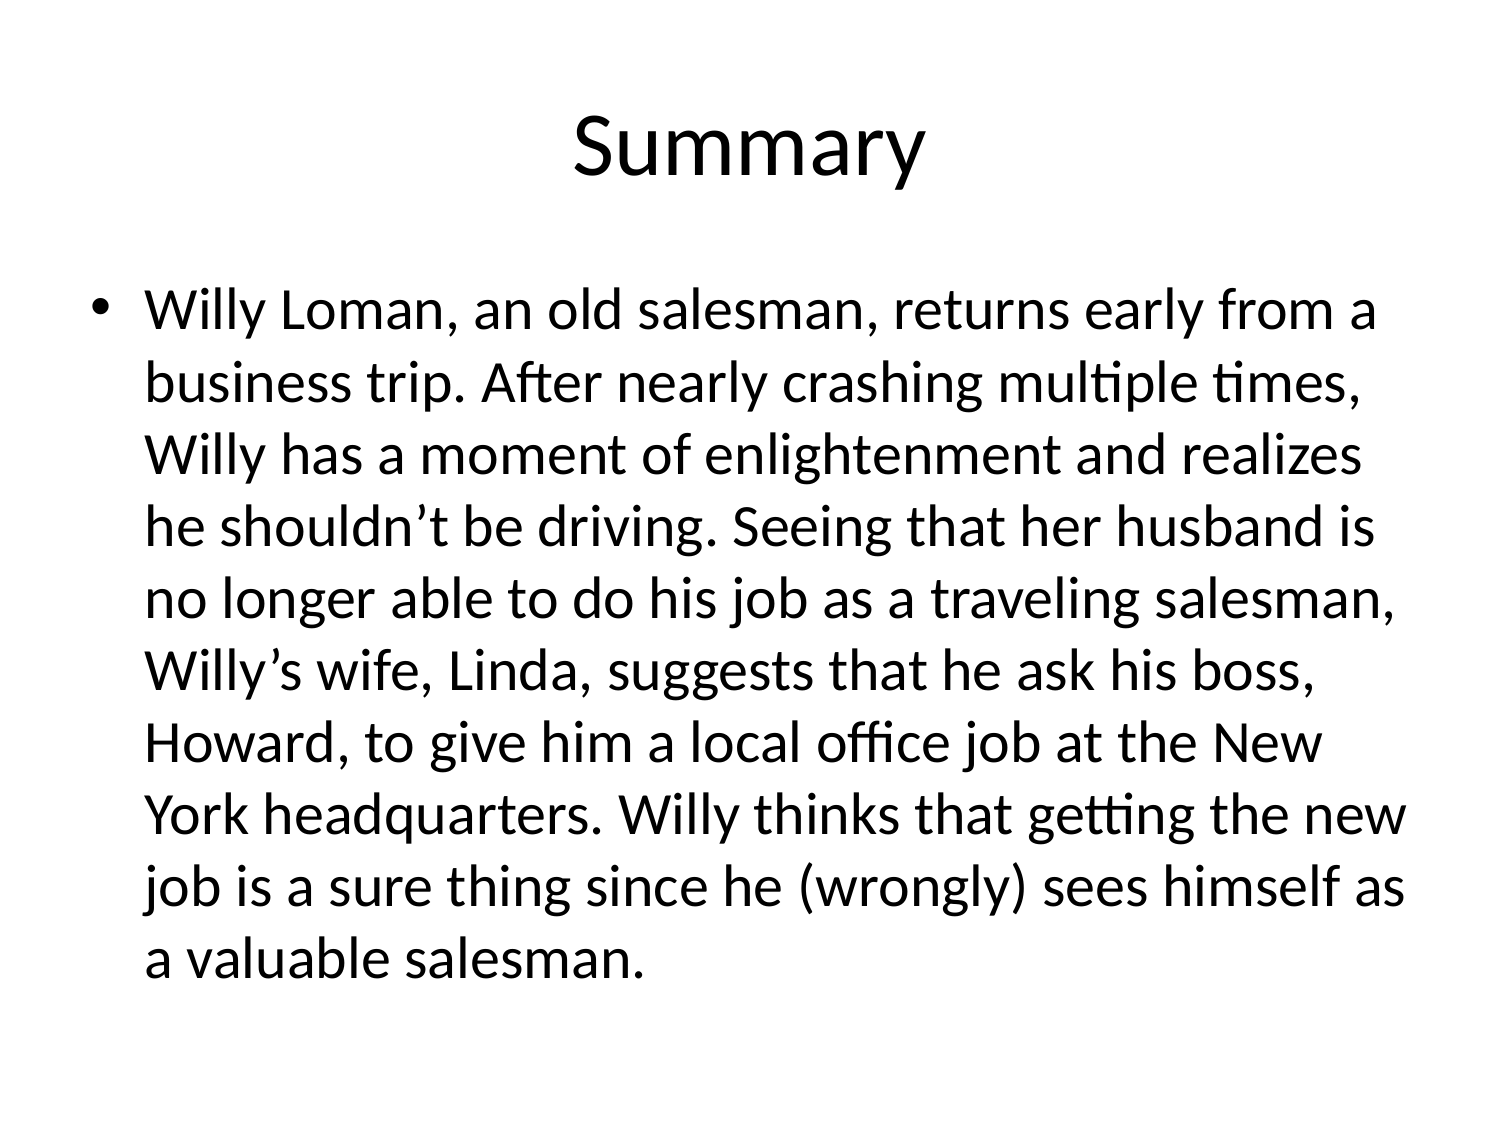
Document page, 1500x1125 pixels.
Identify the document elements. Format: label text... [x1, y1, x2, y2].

list Willy Loman, an old salesman, returns early from a business trip. After nearly crashing multiple times, Willy has a moment of enlightenment and realizes he shouldn’t be driving. Seeing that her husband is no longer able to do his job as a traveling salesman, Willy’s wife, Linda, suggests that he ask his boss, Howard, to give him a local office job at the New York headquarters. Willy thinks that getting the new job is a sure thing since he (wrongly) sees himself as a valuable salesman. [75, 262, 1425, 1005]
title Summary [75, 45, 1425, 233]
